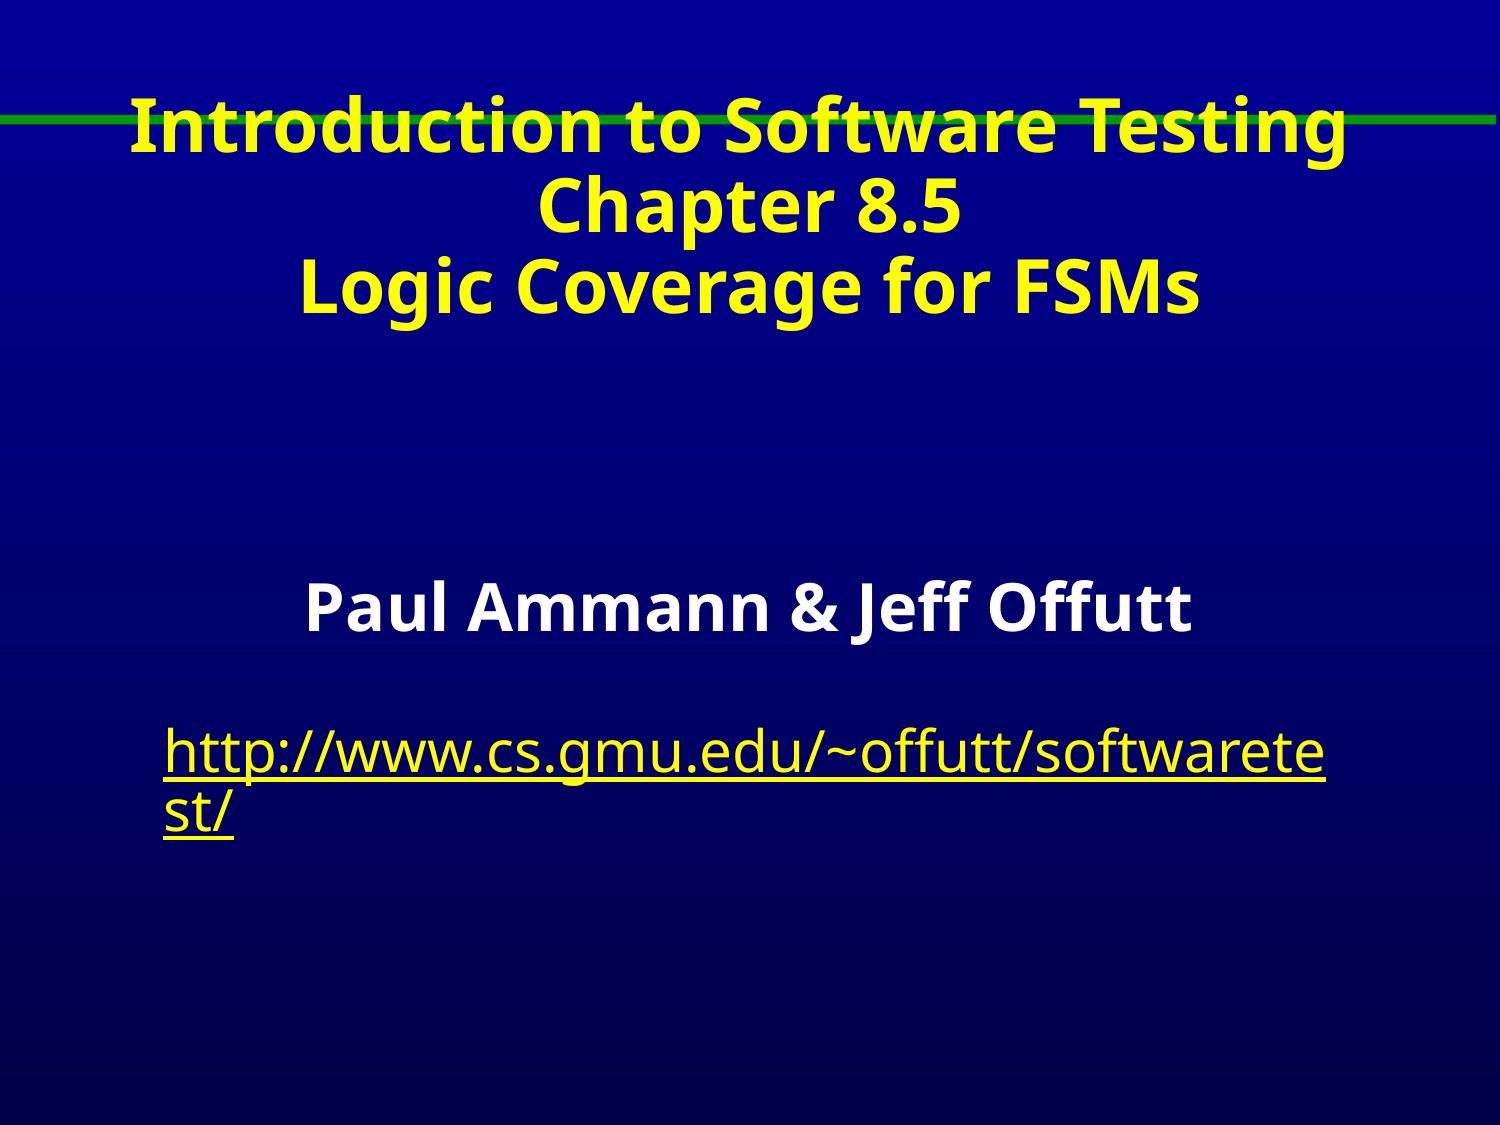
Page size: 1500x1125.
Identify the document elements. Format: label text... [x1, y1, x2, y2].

text_box Introduction to Software Testing Chapter 8.5 Logic Coverage for FSMs [112, 43, 1388, 374]
text_box Paul Ammann & Jeff Offutt http://www.cs.gmu.edu/~offutt/softwaretest/ [148, 556, 1350, 933]
